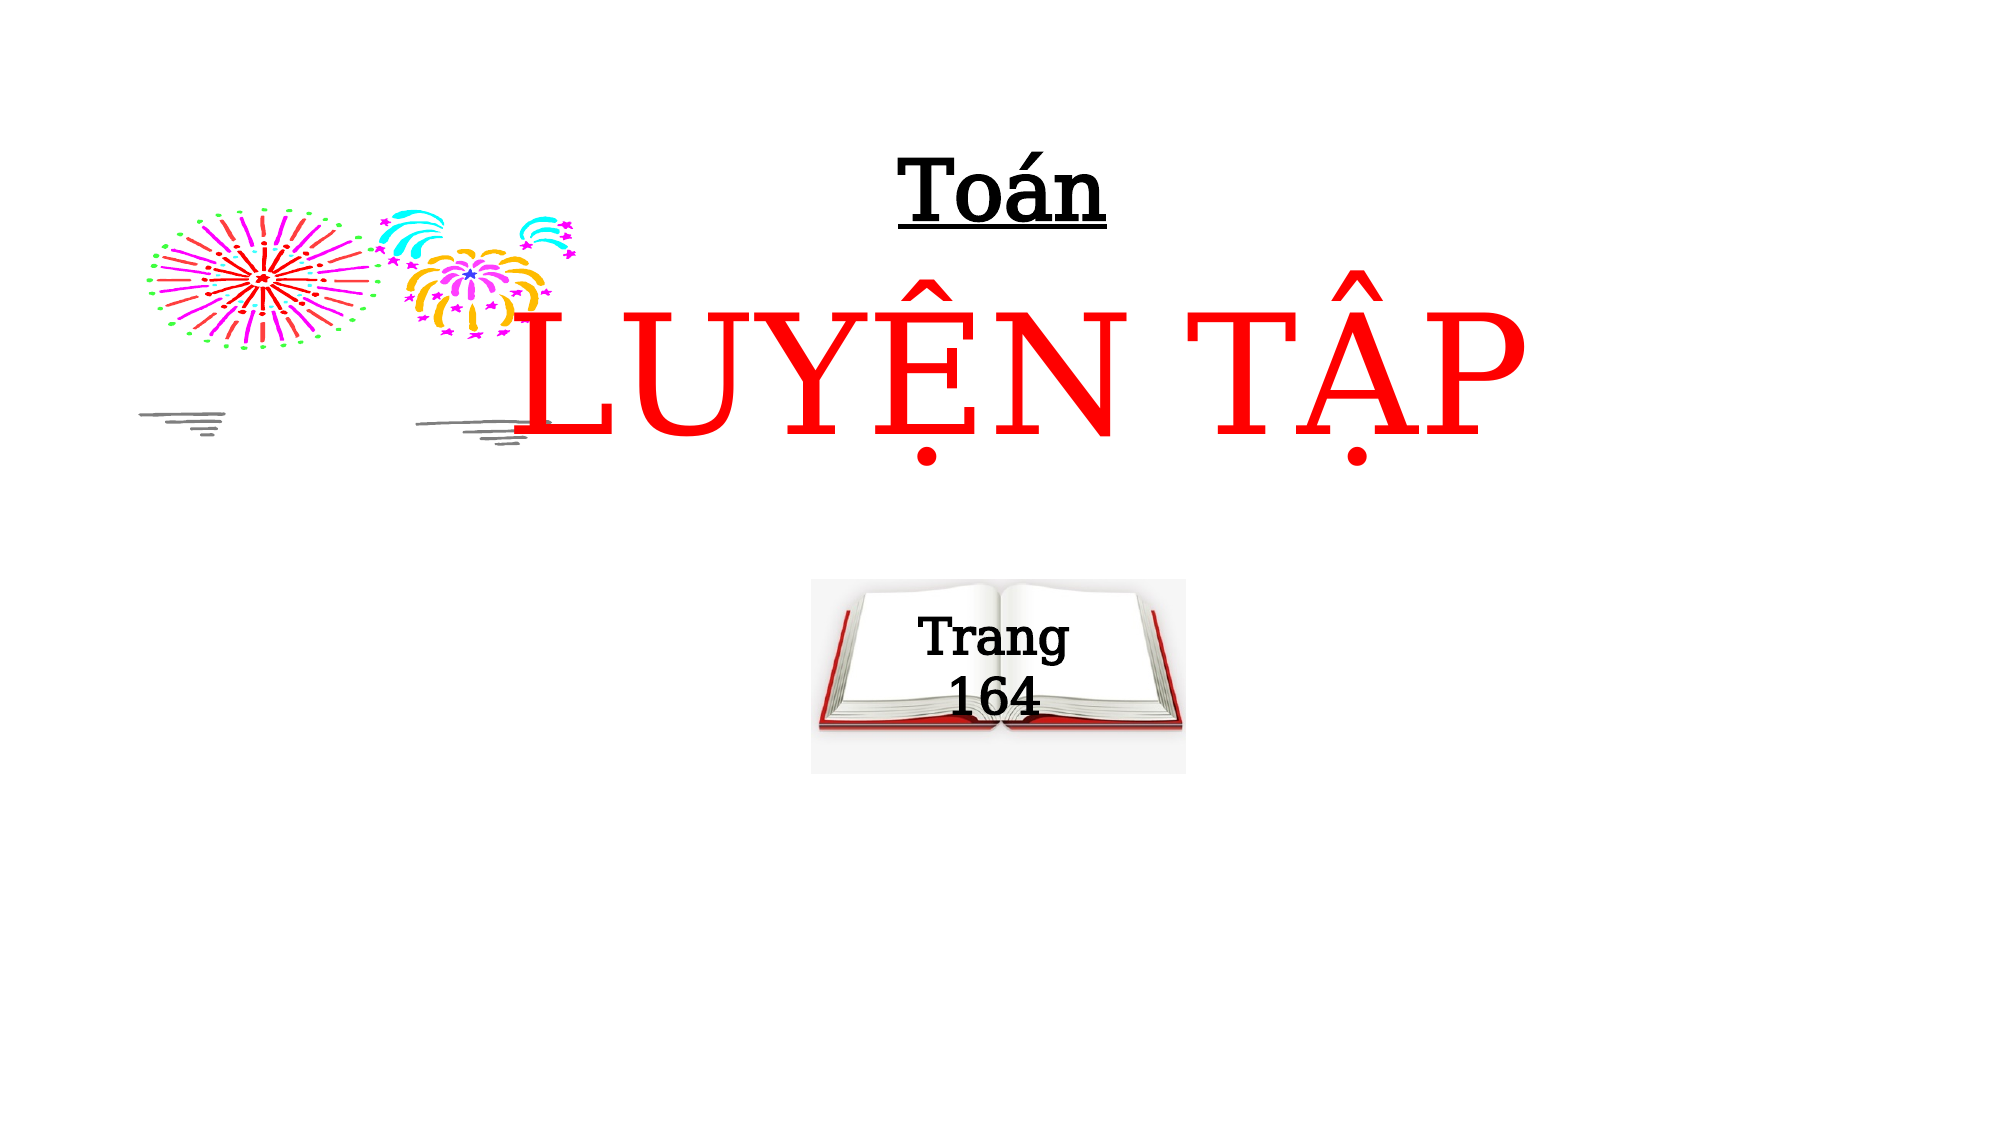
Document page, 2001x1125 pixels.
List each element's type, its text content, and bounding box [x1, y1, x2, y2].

picture [811, 579, 1186, 774]
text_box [138, 208, 576, 446]
text_box LUYỆN TẬP [393, 260, 1643, 476]
text_box Toán [883, 129, 1122, 244]
